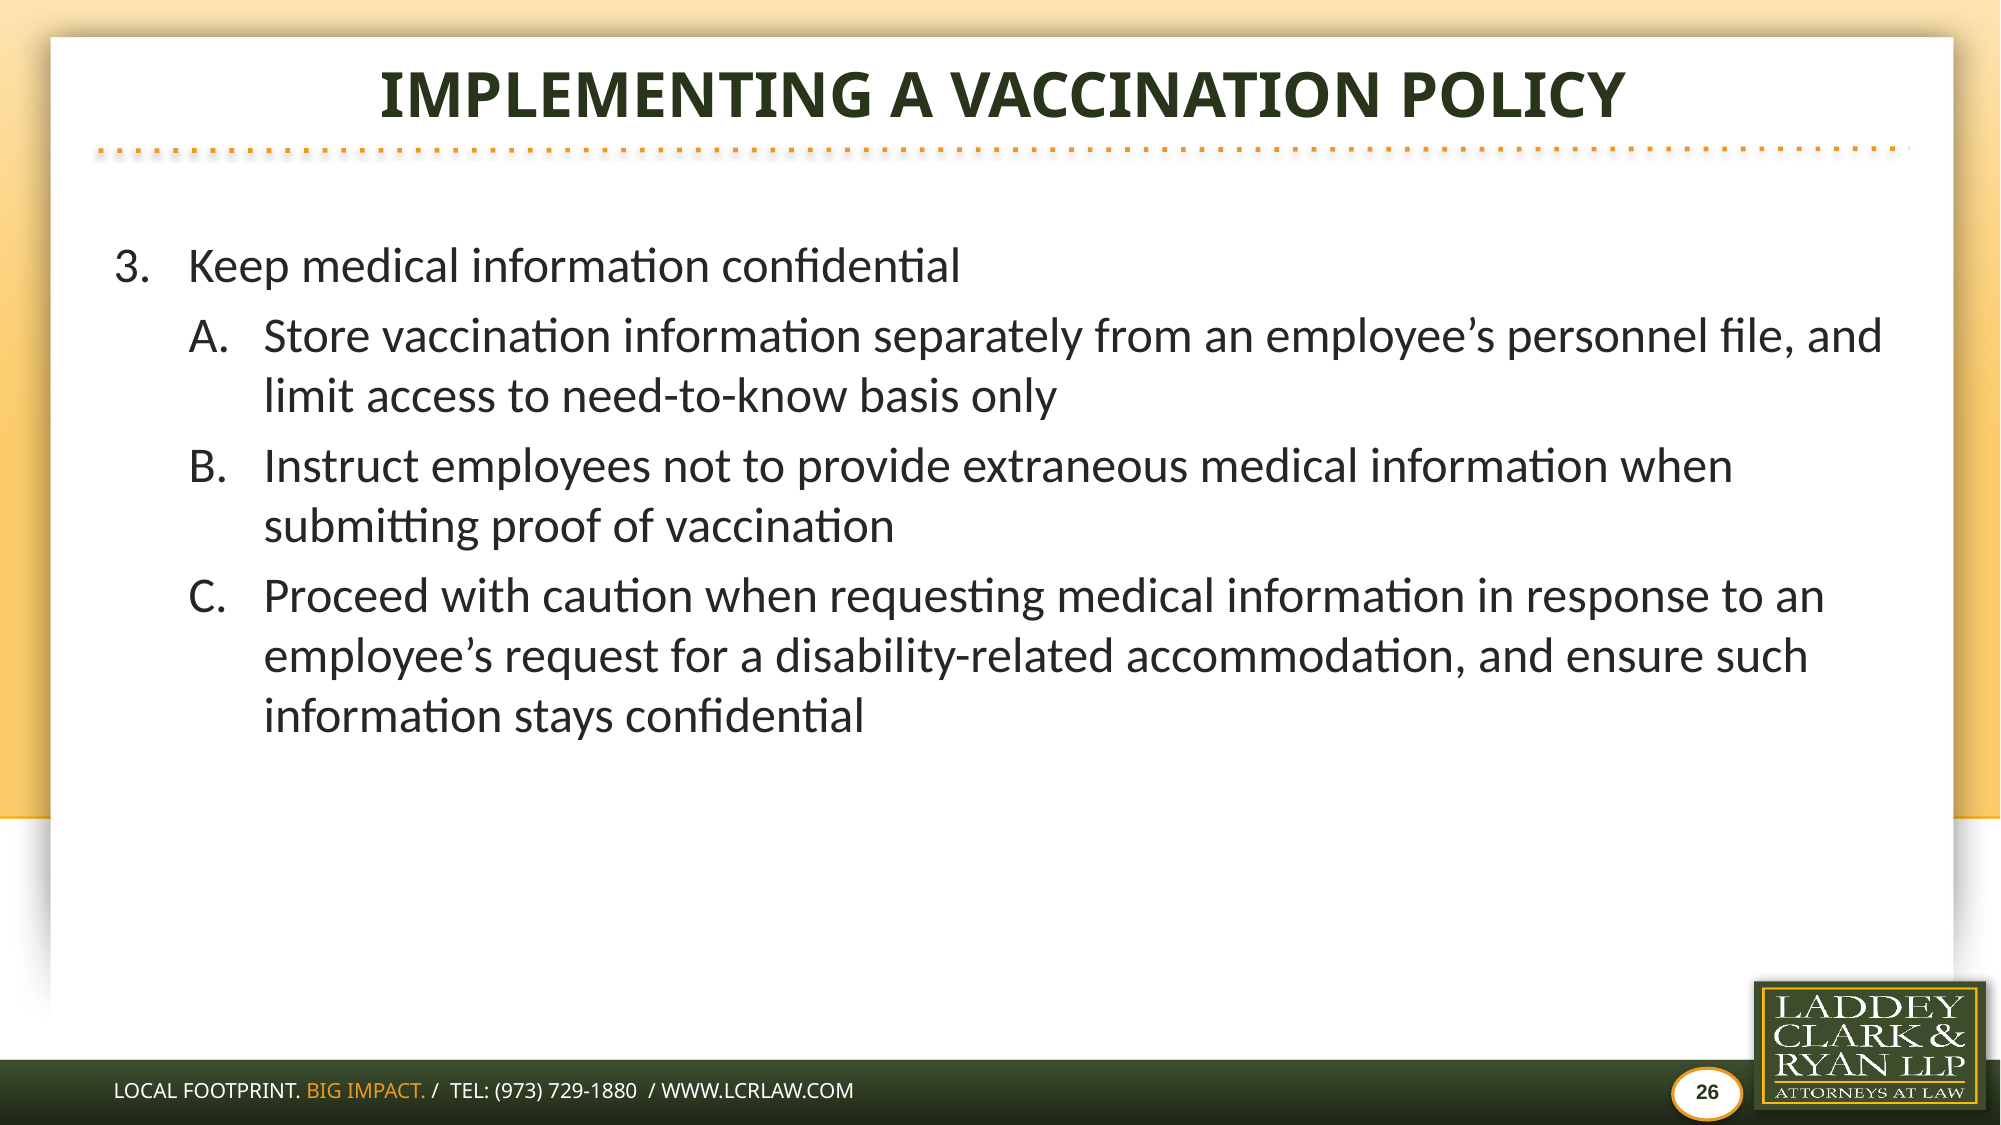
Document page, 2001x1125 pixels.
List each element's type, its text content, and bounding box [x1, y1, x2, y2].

list Keep medical information confidential Store vaccination information separately from an employee’s personnel file, and limit access to need-to-know basis only Instruct employees not to provide extraneous medical information when submitting proof of vaccination Proceed with caution when requesting medical information in response to an employee’s request for a disability-related accommodation, and ensure such information stays confidential [98, 155, 1910, 1031]
picture [0, 0, 2001, 1125]
title IMPLEMENTING A VACCINATION POLICY [98, 47, 1910, 147]
